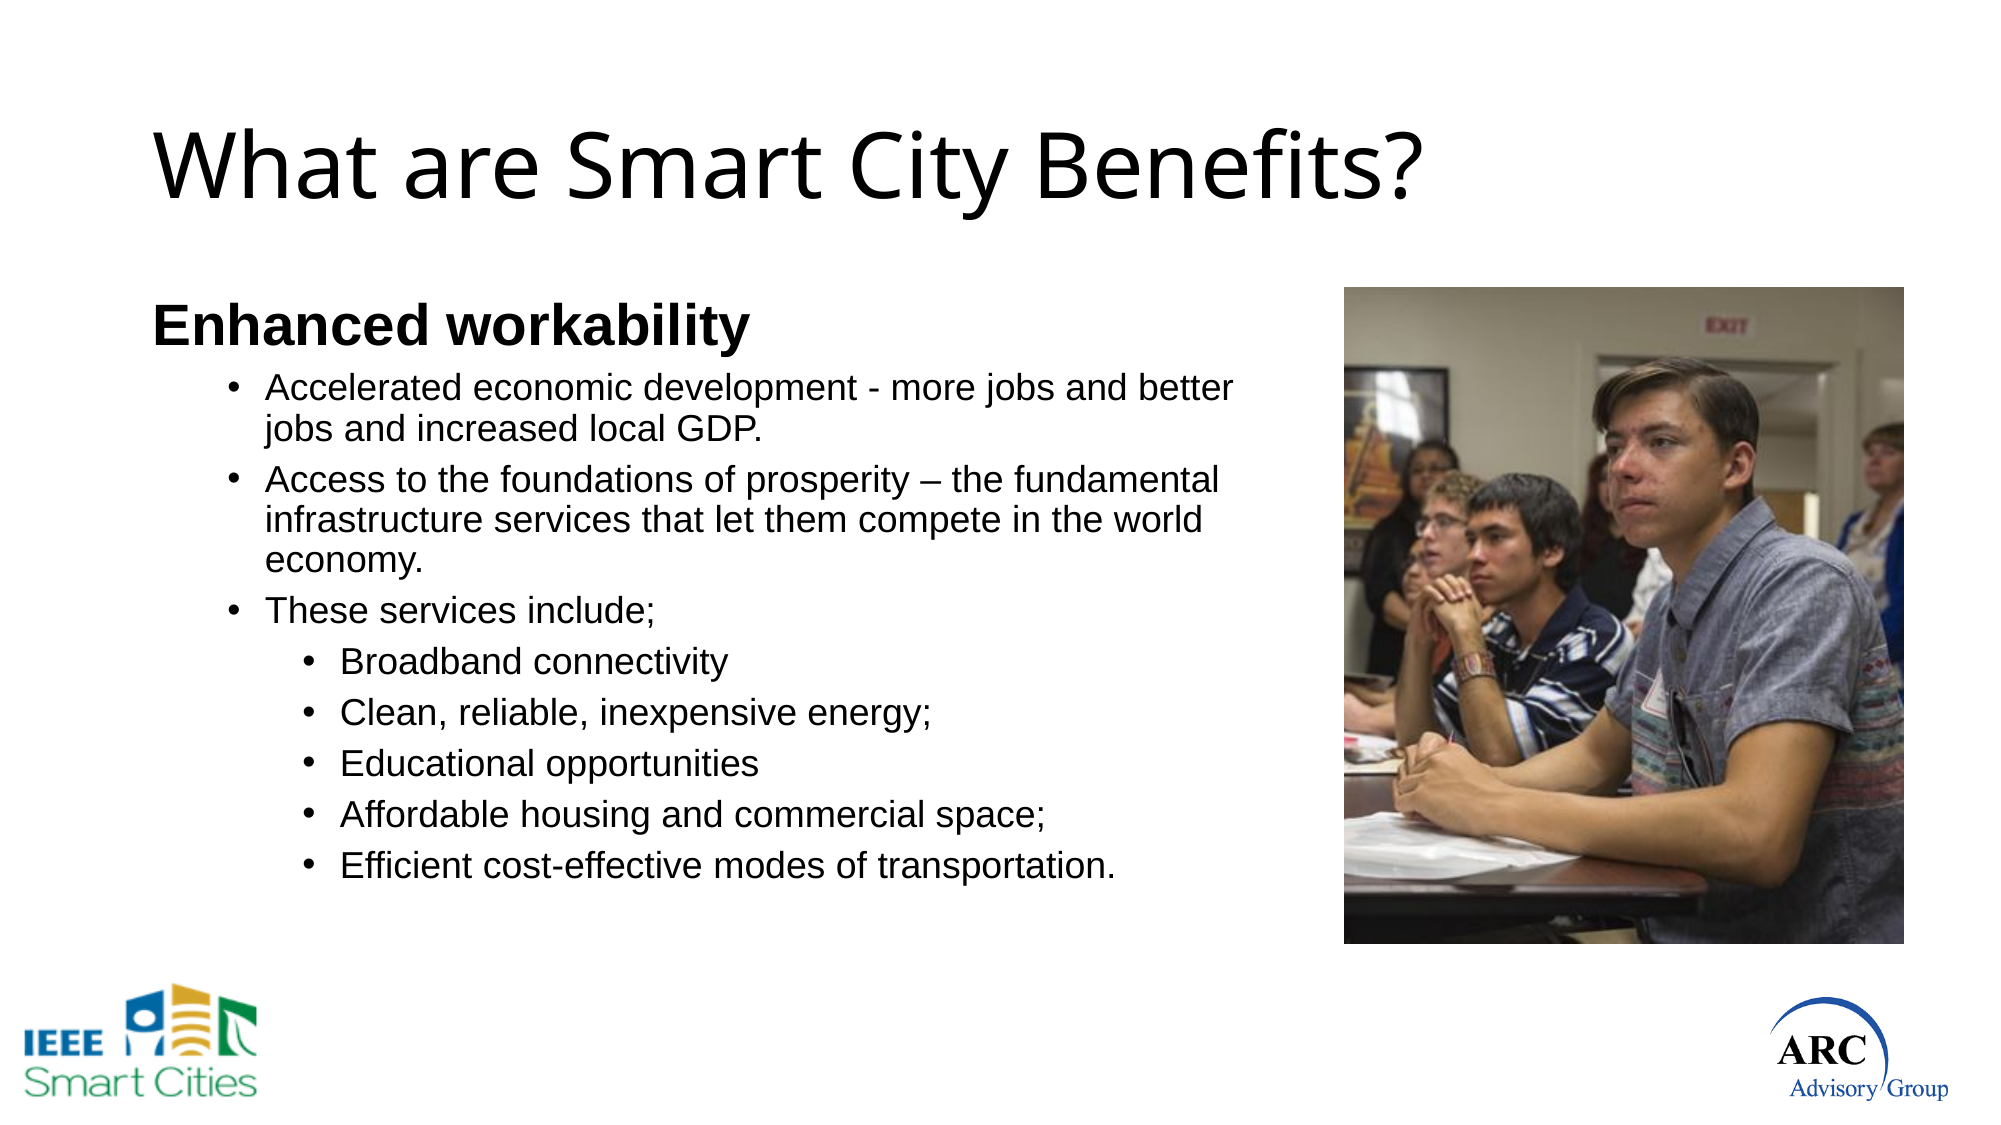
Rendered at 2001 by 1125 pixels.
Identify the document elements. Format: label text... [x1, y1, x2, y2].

picture [1344, 287, 1904, 944]
picture [1770, 997, 1948, 1101]
title What are Smart City Benefits? [137, 59, 1863, 278]
picture [0, 979, 288, 1125]
list Enhanced workability Accelerated economic development - more jobs and better jobs and increased local GDP. Access to the foundations of prosperity – the fundamental infrastructure services that let them compete in the world economy. These services include; Broadband connectivity Clean, reliable, inexpensive energy; Educational opportunities Affordable housing and commercial space; Efficient cost-effective modes of transportation. [137, 287, 1293, 1067]
